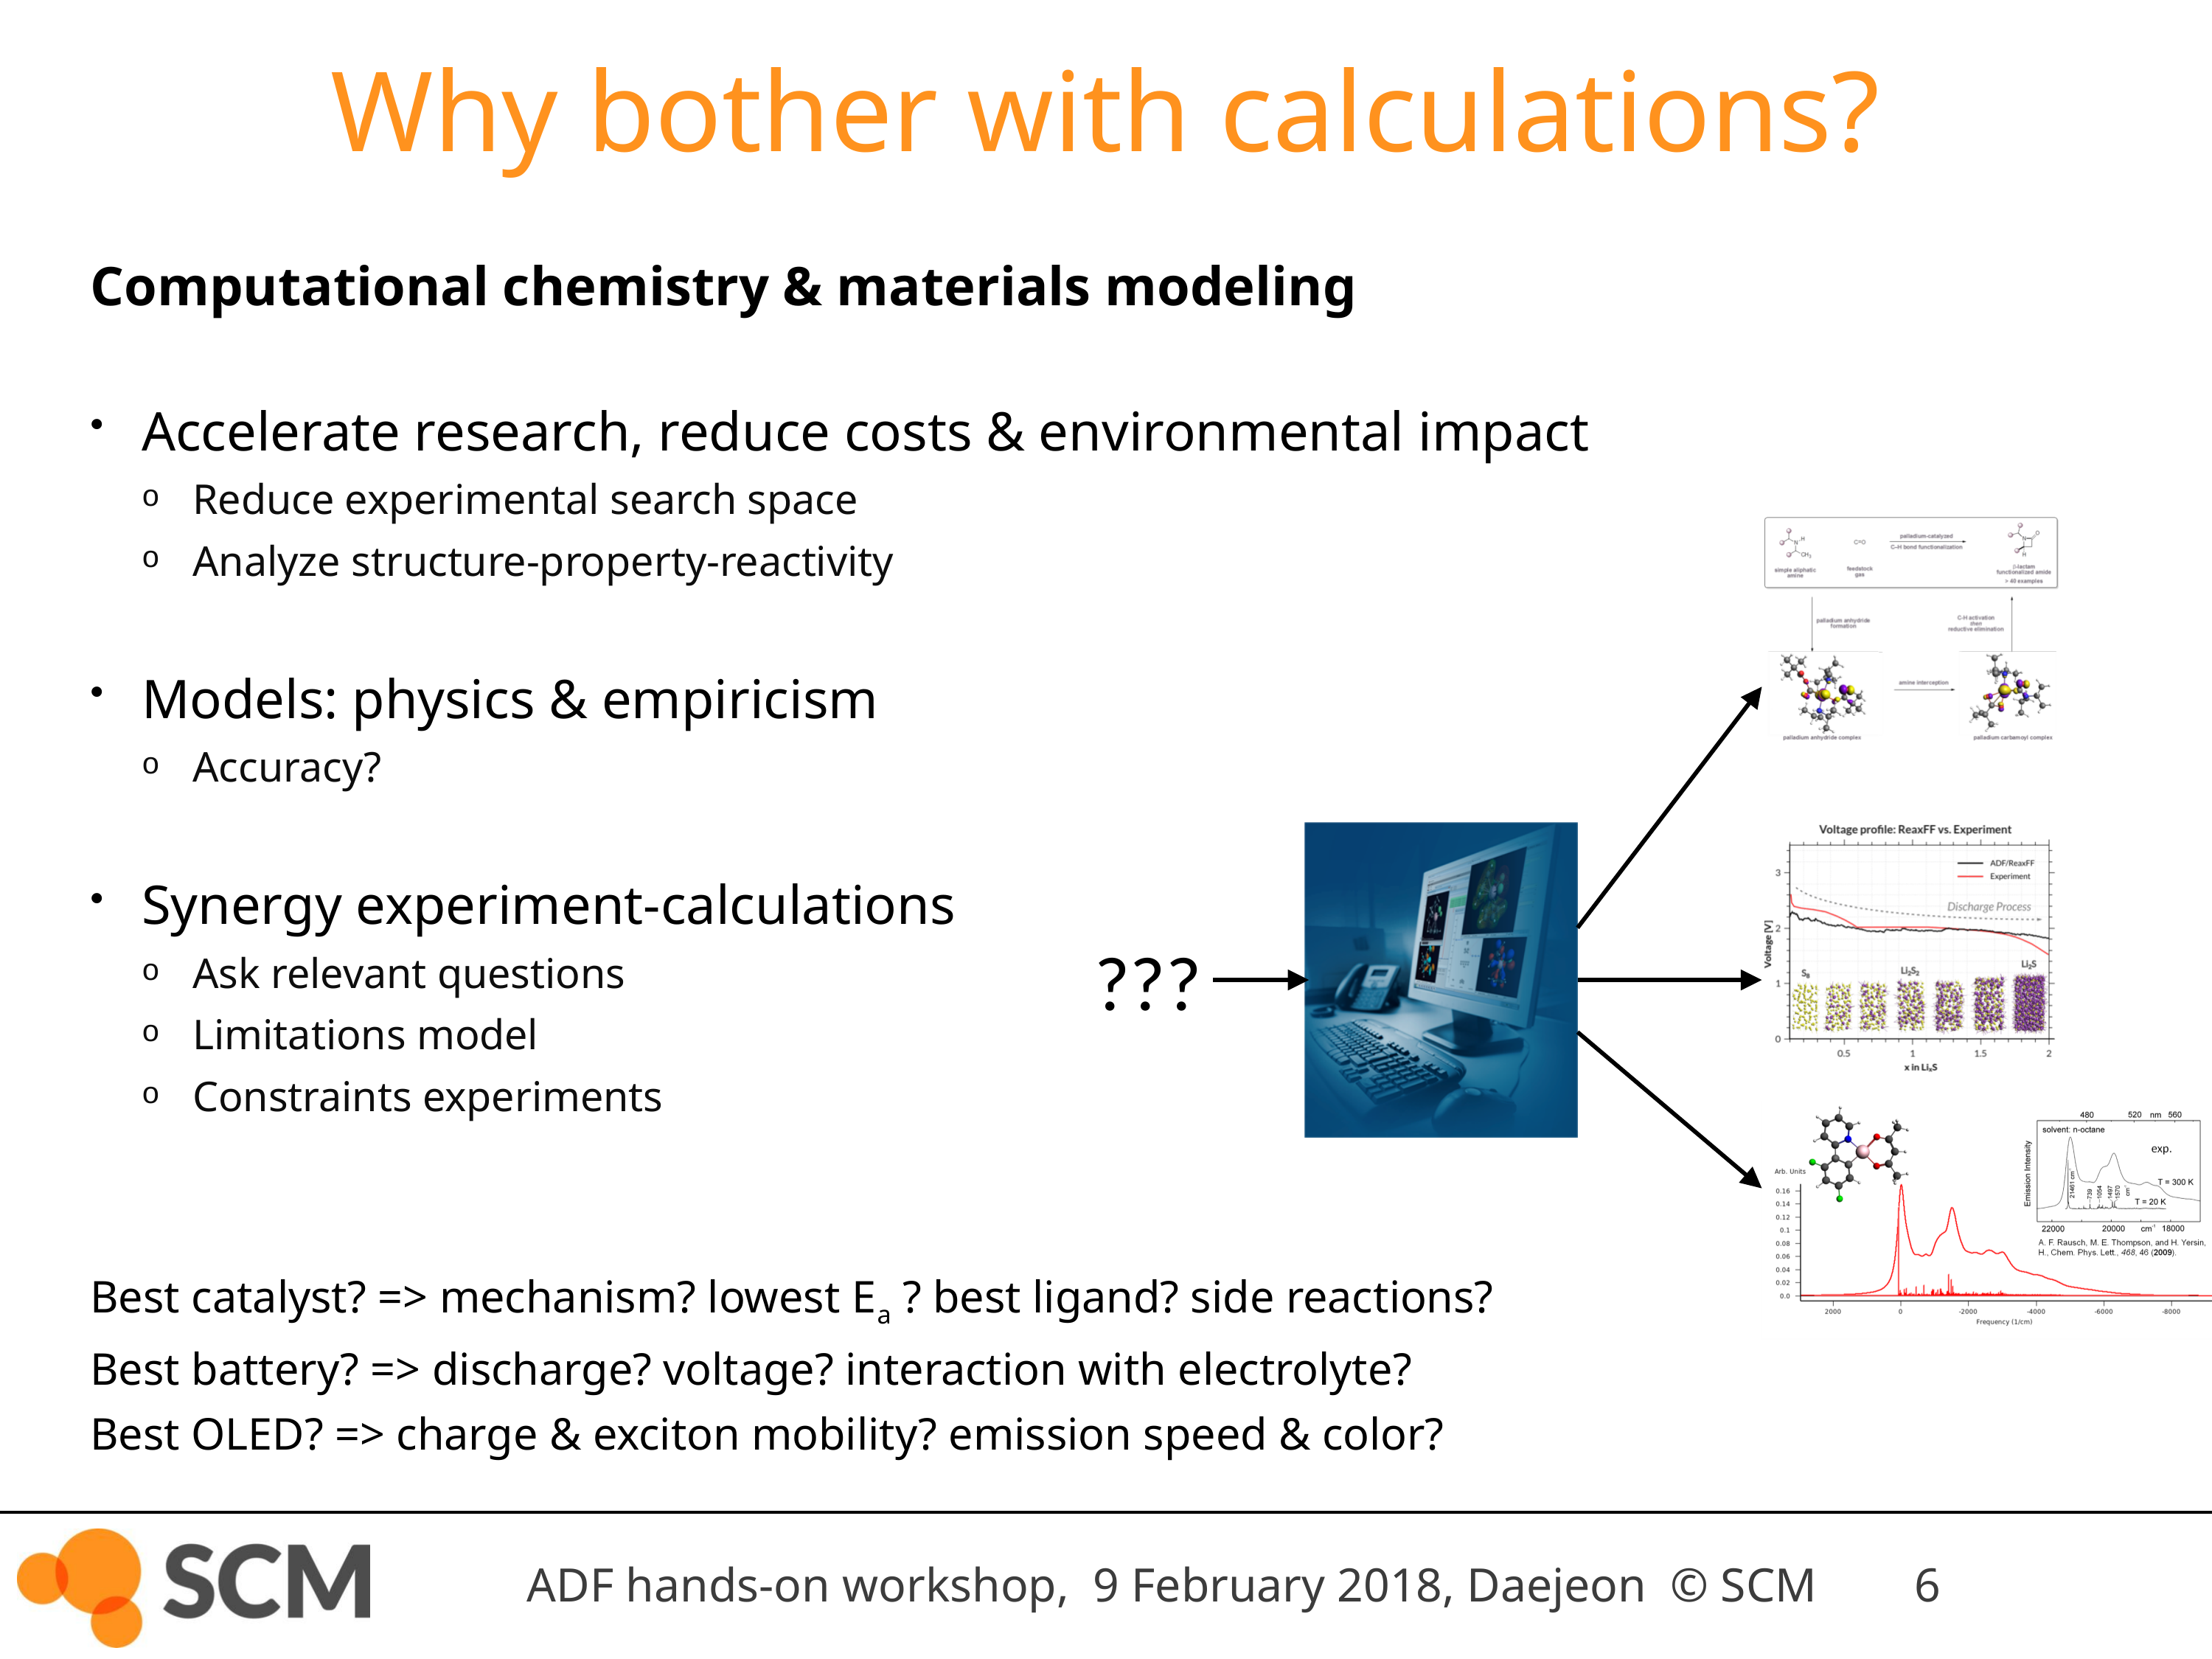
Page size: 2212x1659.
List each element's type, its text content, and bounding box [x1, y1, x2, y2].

text_box ??? [1084, 928, 1213, 1032]
picture [1761, 515, 2061, 743]
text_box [1577, 686, 1762, 928]
picture [17, 1528, 370, 1648]
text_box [1577, 1032, 1762, 1189]
list Computational chemistry & materials modeling Accelerate research, reduce costs & environmental impact Reduce experimental search space Analyze structure-property-reactivity Models: physics & empiricism Accuracy? Synergy experiment-calculations Ask relevant questions Limitations model Constraints experiments Best catalyst? => mechanism? lowest Ea ? best ligand? side reactions? Best battery? => discharge? voltage? interaction with electrolyte? Best OLED? => charge & exciton mobility? emission speed & color? [79, 246, 2153, 1474]
picture [1761, 1101, 2212, 1340]
text_box Why bother with calculations? [0, 0, 2212, 215]
picture [1304, 822, 1578, 1138]
picture [1761, 822, 2070, 1074]
